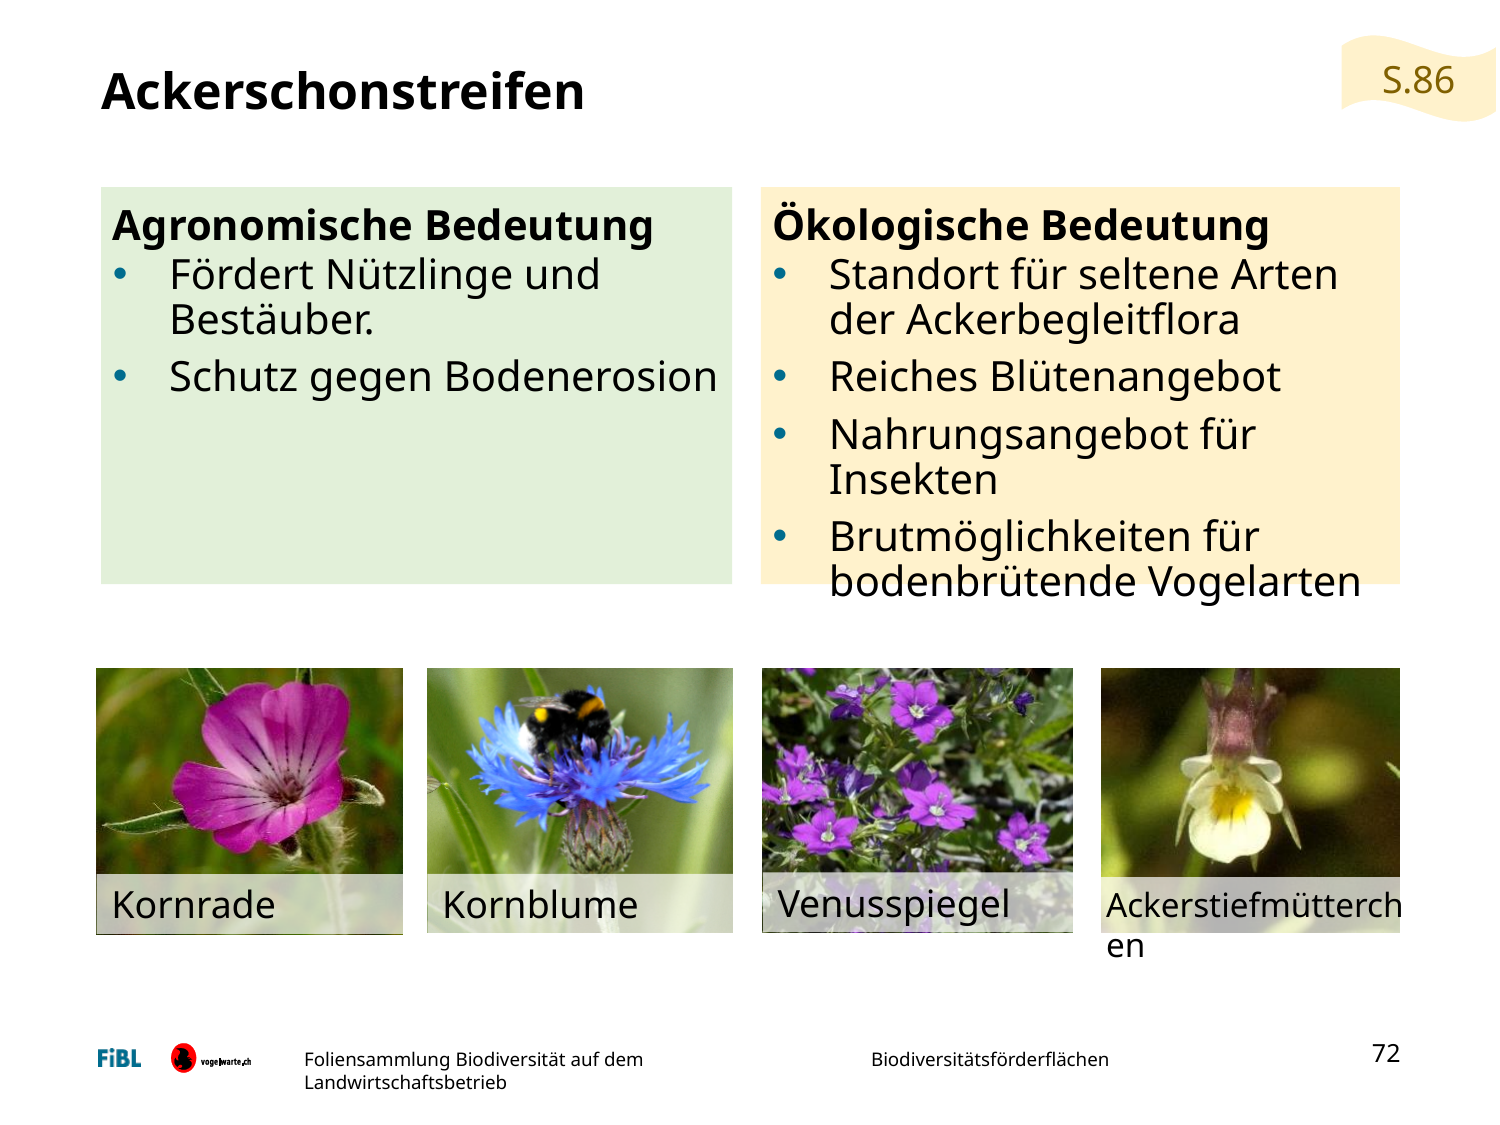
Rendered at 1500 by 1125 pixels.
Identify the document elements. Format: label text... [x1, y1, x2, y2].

text_box Ackerstiefmütterchen [1091, 877, 1424, 972]
text_box Kornblume [427, 873, 746, 934]
picture [427, 668, 733, 933]
picture [98, 1048, 141, 1067]
list Agronomische Bedeutung Fördert Nützlinge und Bestäuber. Schutz gegen Bodenerosion [101, 187, 733, 585]
text_box S.86 [1339, 33, 1499, 124]
slide_number 72 [1270, 1020, 1401, 1080]
text_box Ackerschonstreifen [101, 66, 1399, 170]
picture [1101, 668, 1400, 933]
list Ökologische Bedeutung Standort für seltene Arten der Ackerbegleitflora Reiches Blütenangebot Nahrungsangebot für Insekten Brutmöglichkeiten für bodenbrütende Vogelarten [760, 187, 1400, 585]
picture [96, 668, 403, 935]
text_box Kornrade [403, 874, 414, 934]
text_box Venusspiegel [1073, 872, 1078, 933]
picture [762, 668, 1073, 933]
